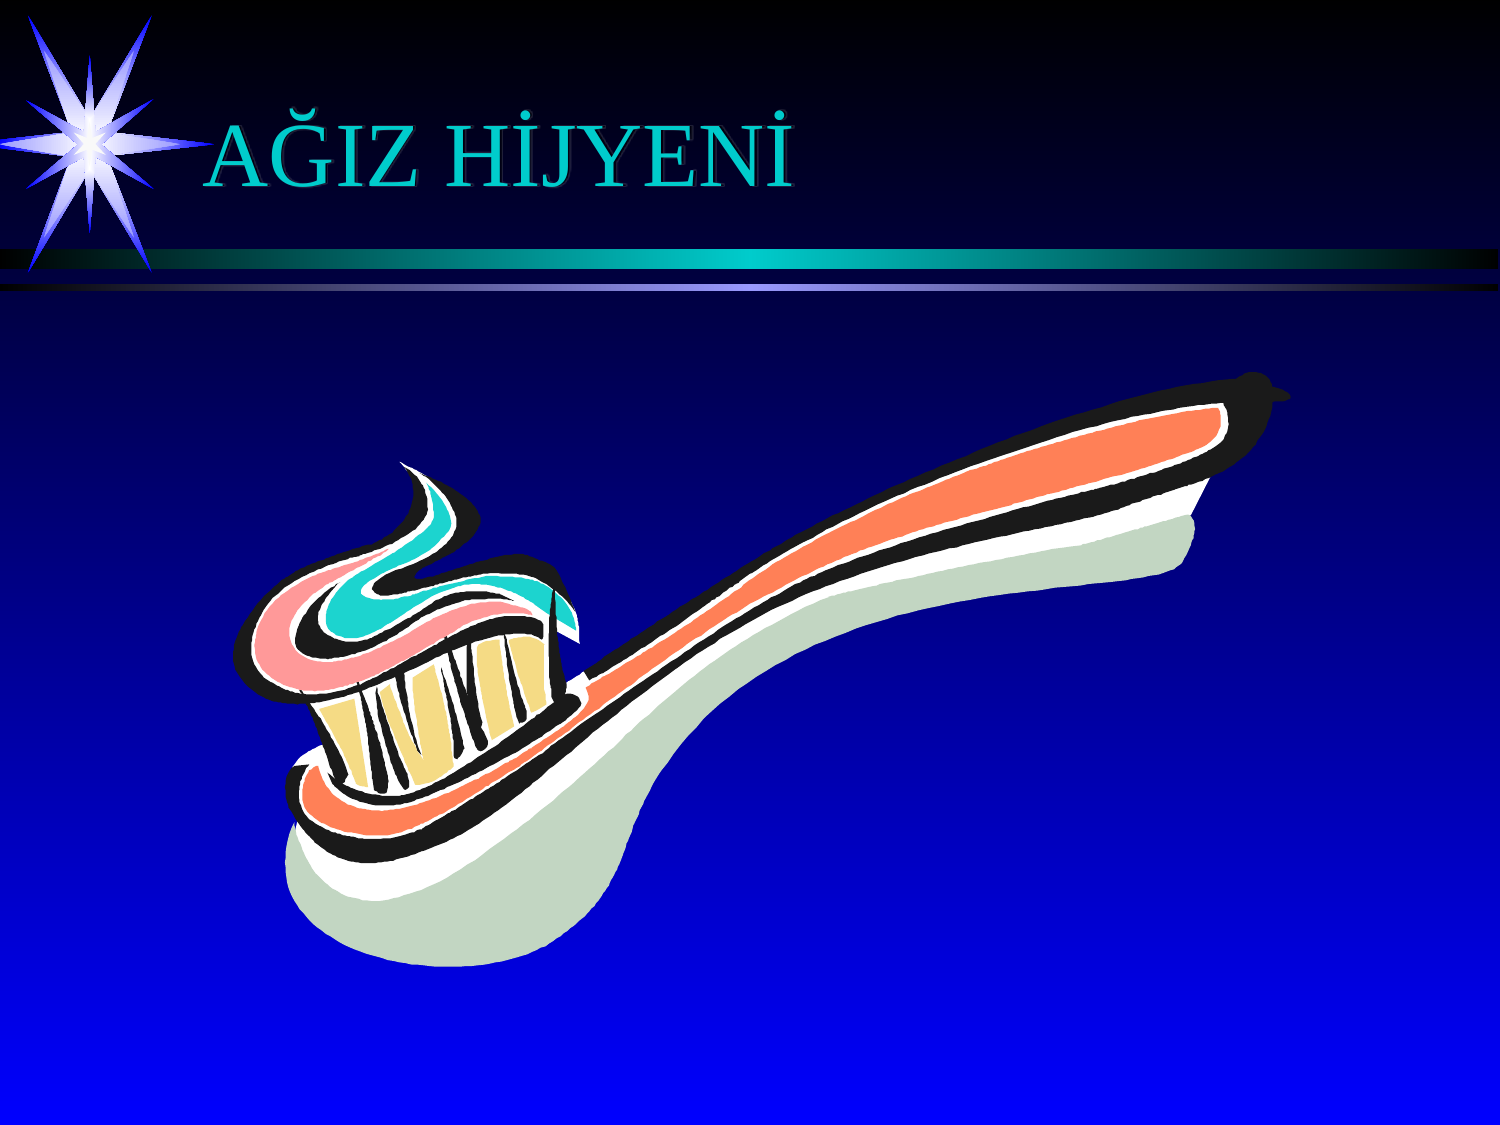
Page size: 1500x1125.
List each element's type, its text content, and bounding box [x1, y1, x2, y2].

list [218, 357, 1306, 982]
title AĞIZ HİJYENİ [187, 56, 1463, 244]
